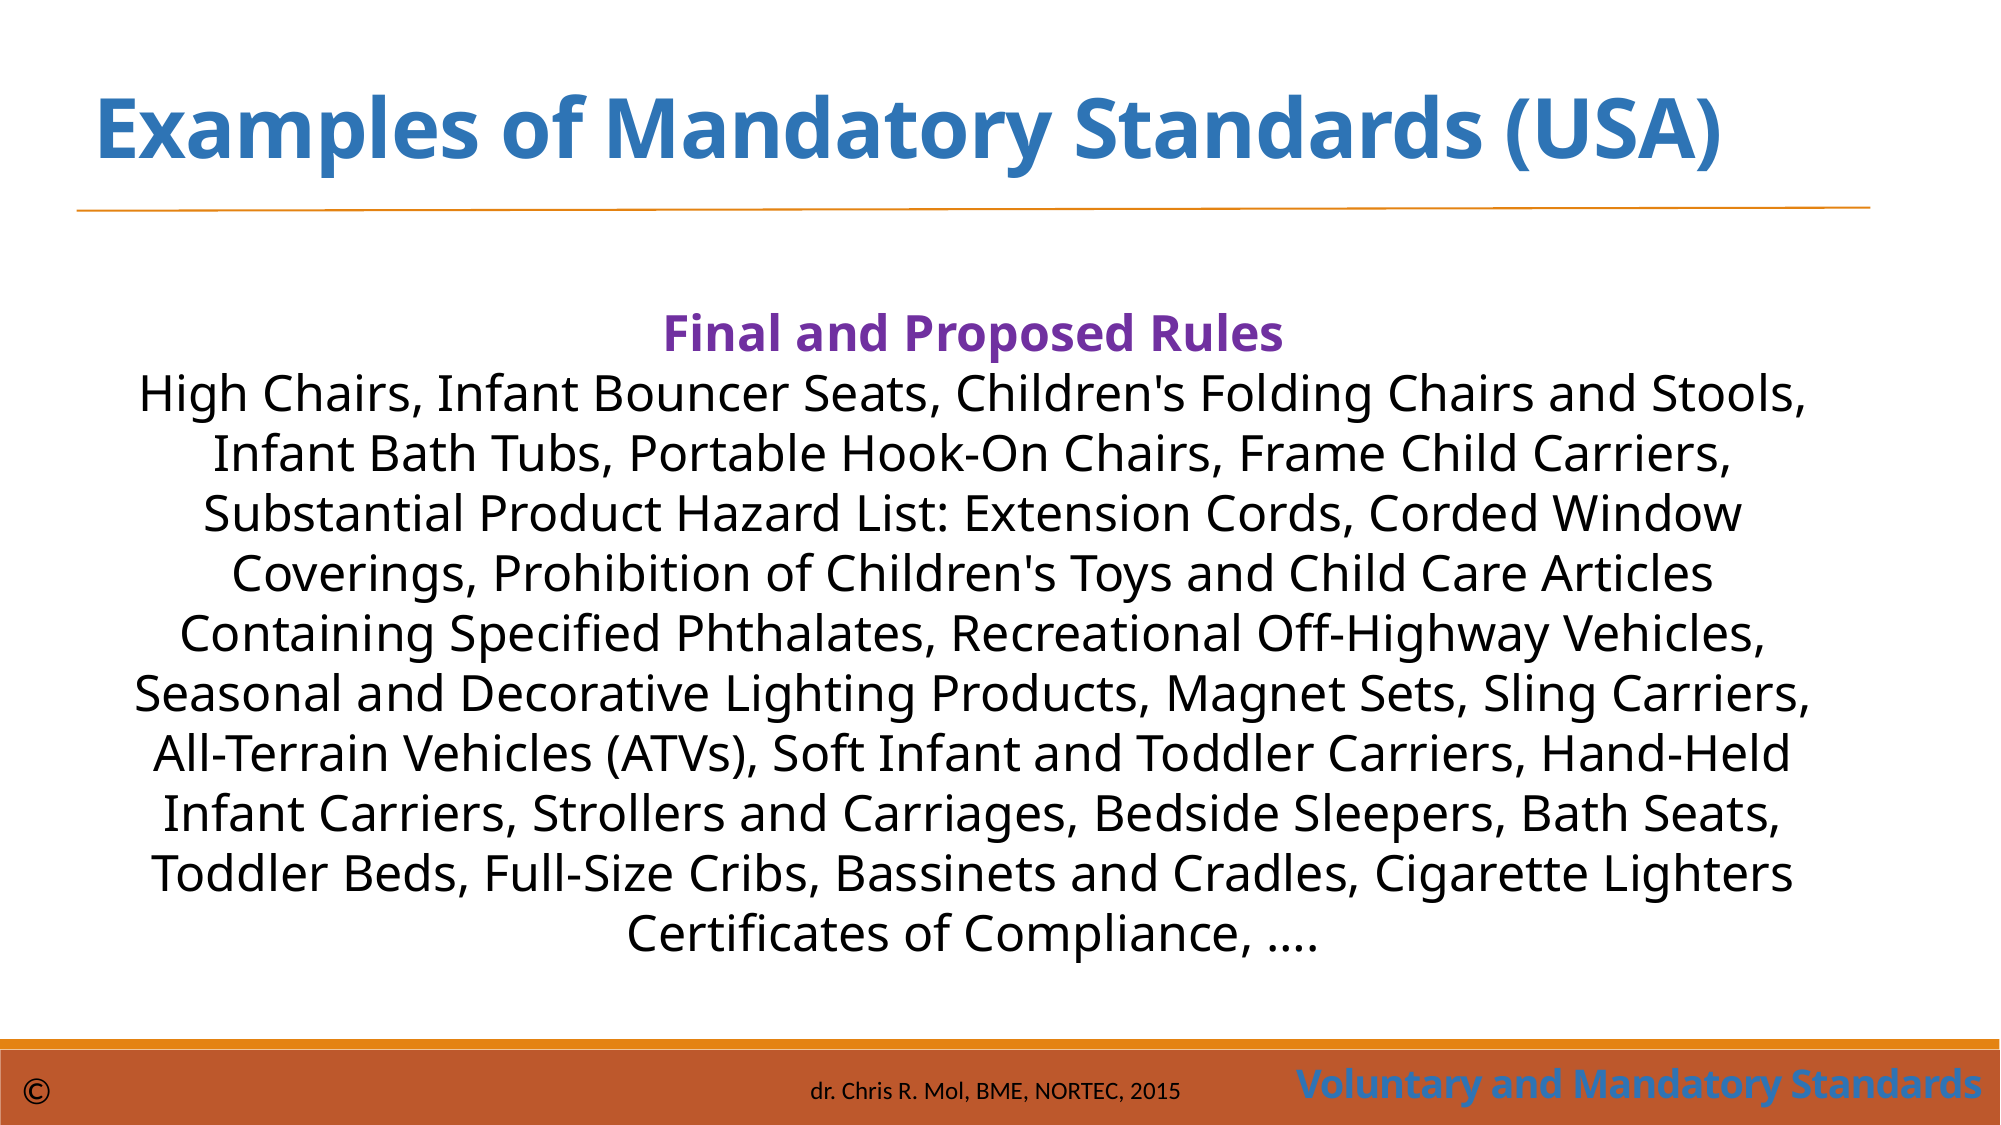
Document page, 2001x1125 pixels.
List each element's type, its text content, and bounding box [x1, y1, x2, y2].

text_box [76, 207, 1871, 212]
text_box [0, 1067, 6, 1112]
text_box © [6, 1059, 68, 1120]
text_box Final and Proposed Rules High Chairs, Infant Bouncer Seats, Children's Folding Chairs and Stools, Infant Bath Tubs, Portable Hook-On Chairs, Frame Child Carriers, Substantial Product Hazard List: Extension Cords, Corded Window Coverings, Prohibition of Children's Toys and Child Care Articles Containing Specified Phthalates, Recreational Off-Highway Vehicles, Seasonal and Decorative Lighting Products, Magnet Sets, Sling Carriers, All-Terrain Vehicles (ATVs), Soft Infant and Toddler Carriers, Hand-Held Infant Carriers, Strollers and Carriages, Bedside Sleepers, Bath Seats, Toddler Beds, Full-Size Cribs, Bassinets and Cradles, Cigarette Lighters Certificates of Compliance, …. [110, 293, 1837, 969]
text_box dr. Chris R. Mol, BME, NORTEC, 2015 [68, 1067, 1277, 1112]
title Examples of Mandatory Standards (USA) [78, 72, 1871, 183]
text_box Voluntary and Mandatory Standards [1277, 1056, 1999, 1115]
